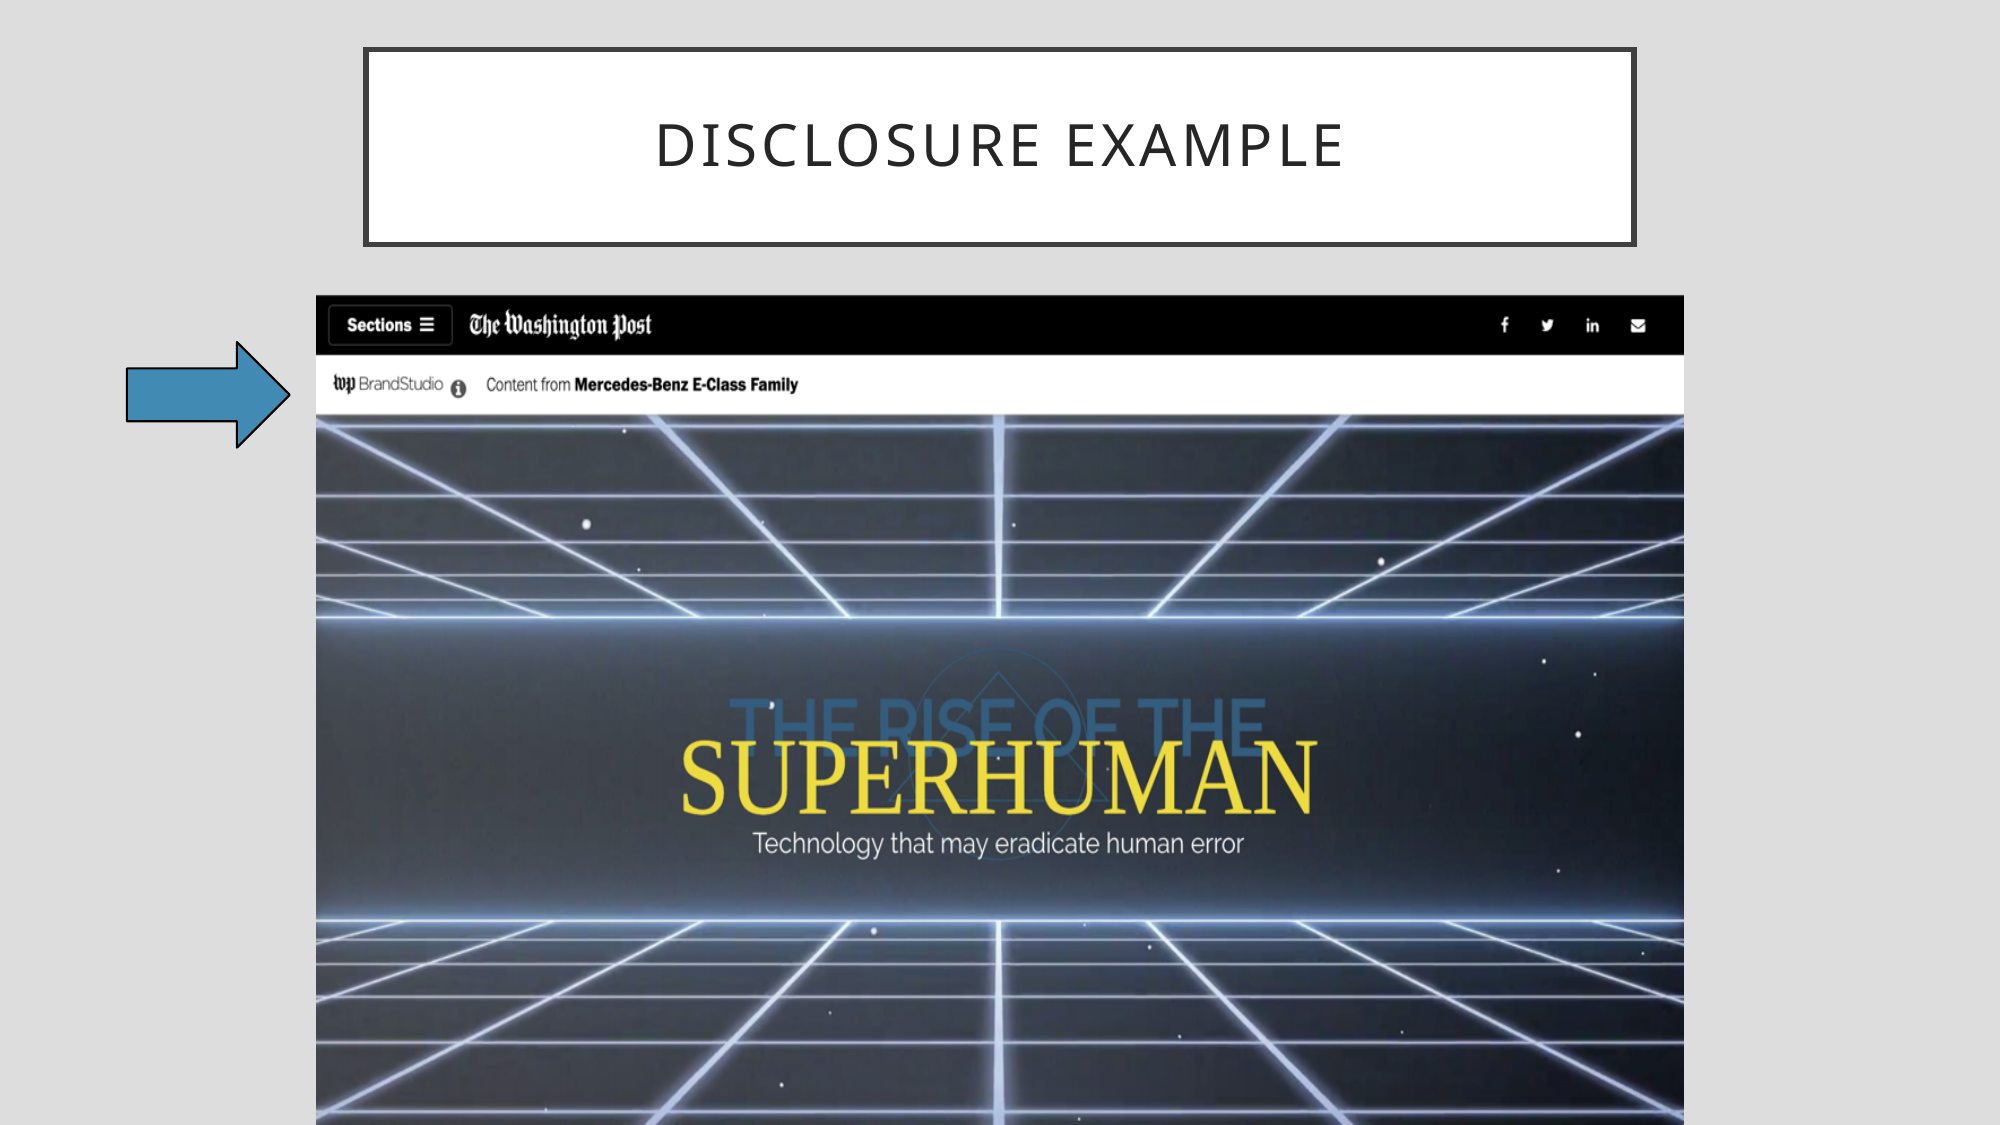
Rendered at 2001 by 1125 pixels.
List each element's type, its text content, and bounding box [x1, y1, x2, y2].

picture [316, 294, 1684, 1125]
title Disclosure Example [363, 47, 1637, 247]
text_box [125, 341, 291, 449]
